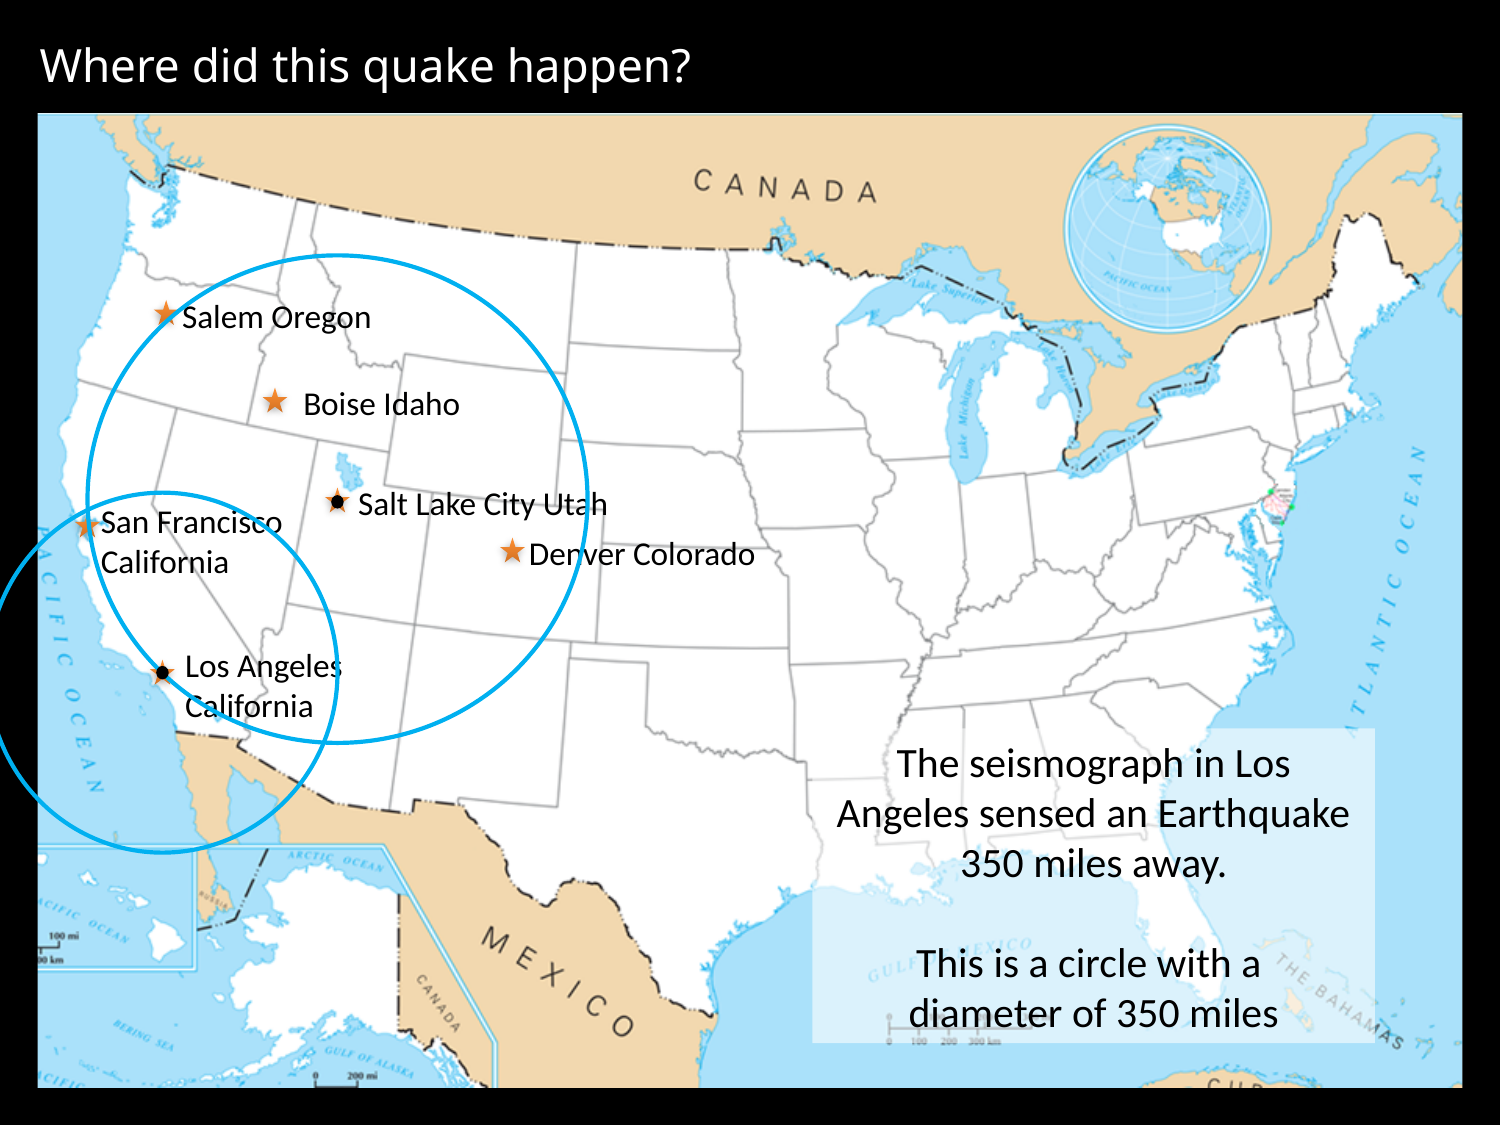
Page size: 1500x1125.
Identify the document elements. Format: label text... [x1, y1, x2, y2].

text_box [0, 492, 338, 853]
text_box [87, 255, 588, 744]
picture [37, 113, 1463, 1088]
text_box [591, 374, 773, 581]
text_box Where did this quake happen? [24, 29, 1463, 99]
